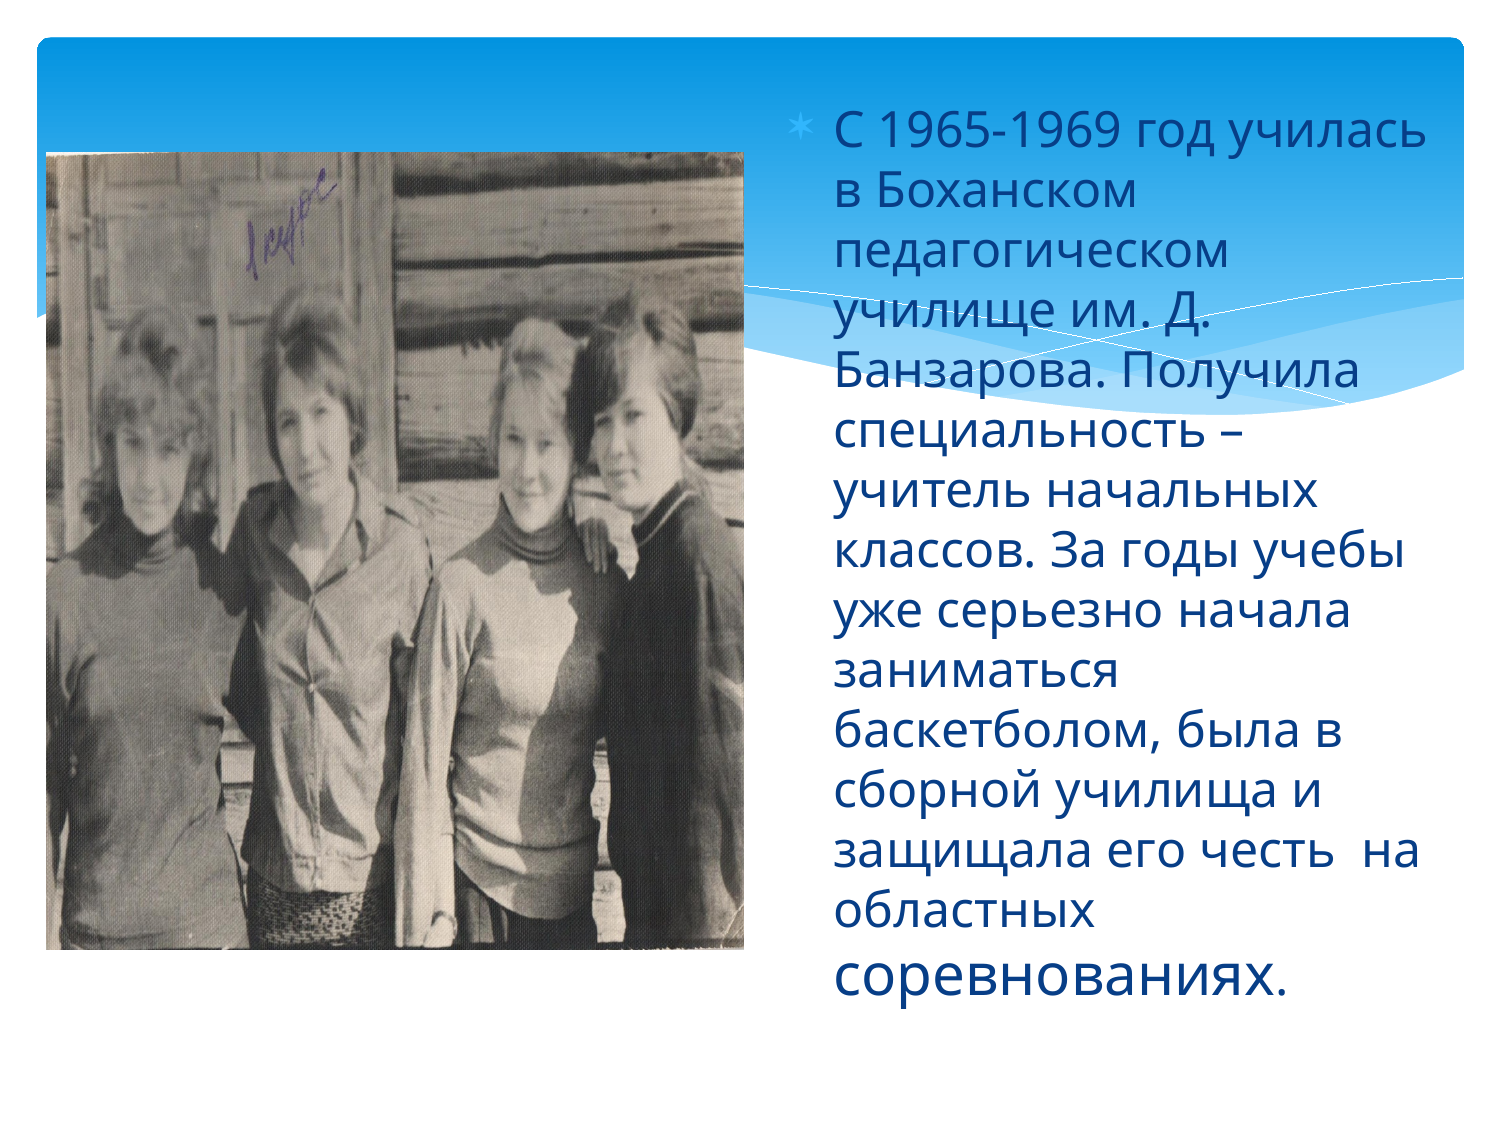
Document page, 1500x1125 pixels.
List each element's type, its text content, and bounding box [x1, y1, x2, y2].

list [46, 152, 744, 950]
list С 1965-1969 год училась в Боханском педагогическом училище им. Д. Банзарова. Получила специальность – учитель начальных классов. За годы учебы уже серьезно начала заниматься баскетболом, была в сборной училища и защищала его честь на областных соревнованиях. [773, 90, 1447, 1024]
